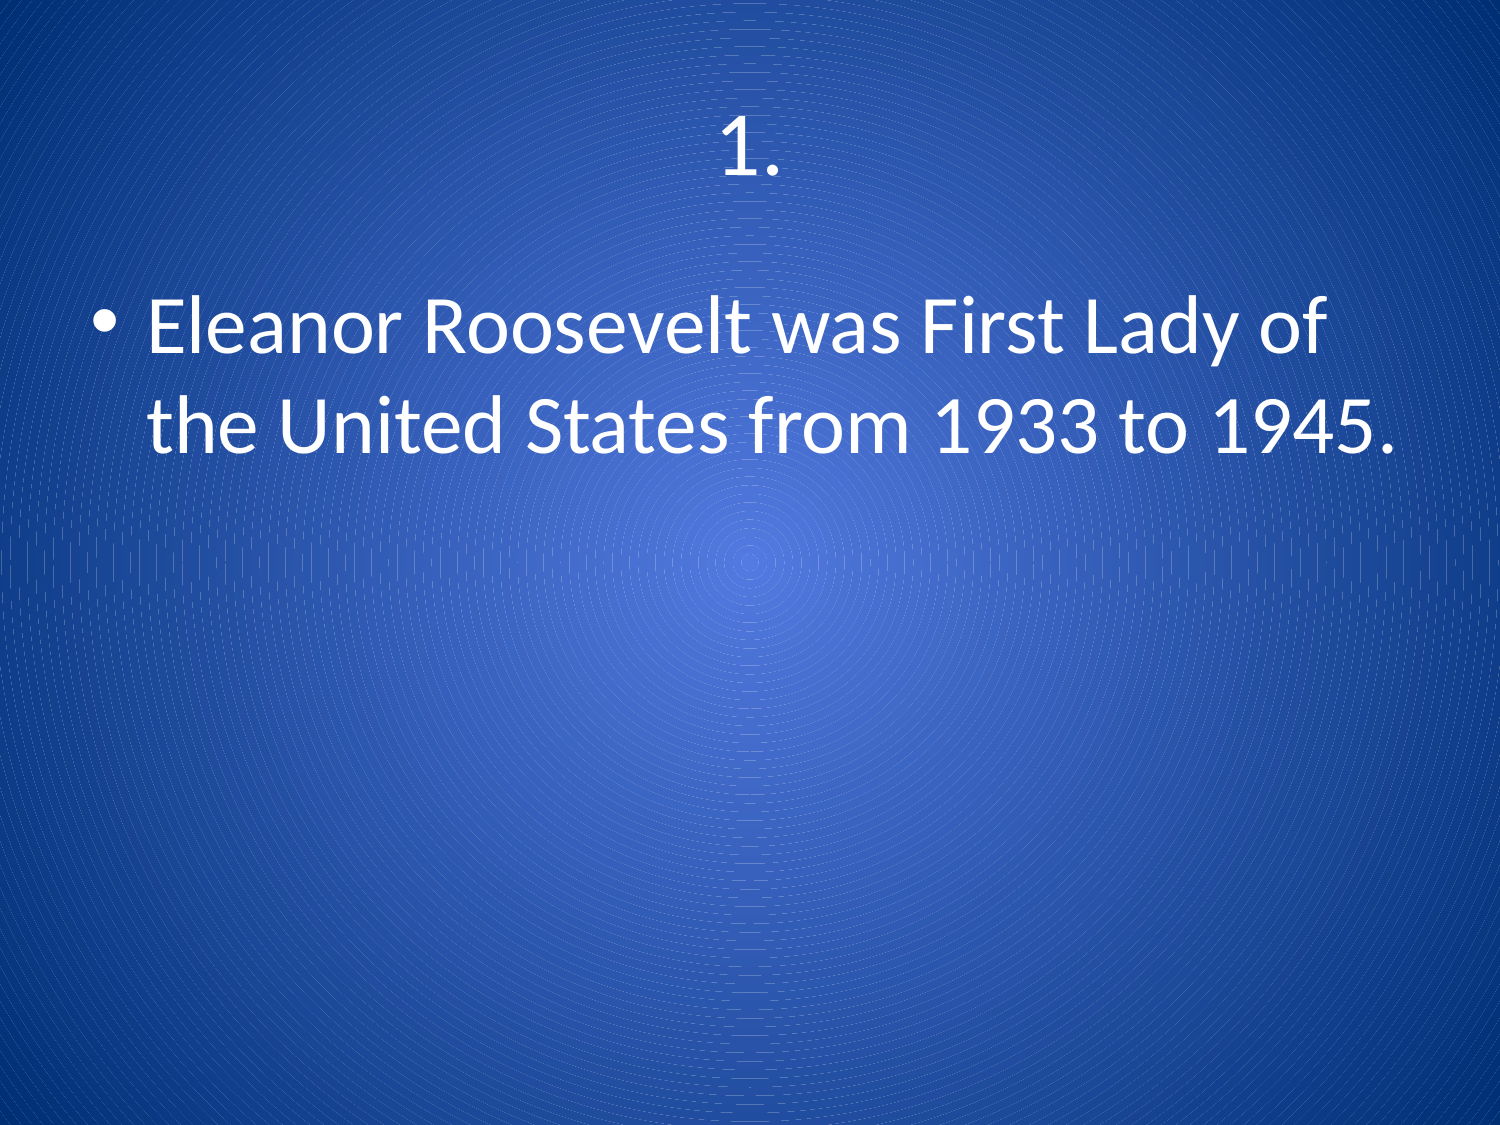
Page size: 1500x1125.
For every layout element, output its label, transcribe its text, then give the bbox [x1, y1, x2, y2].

title 1. [75, 45, 1425, 233]
list Eleanor Roosevelt was First Lady of the United States from 1933 to 1945. [75, 262, 1425, 1005]
